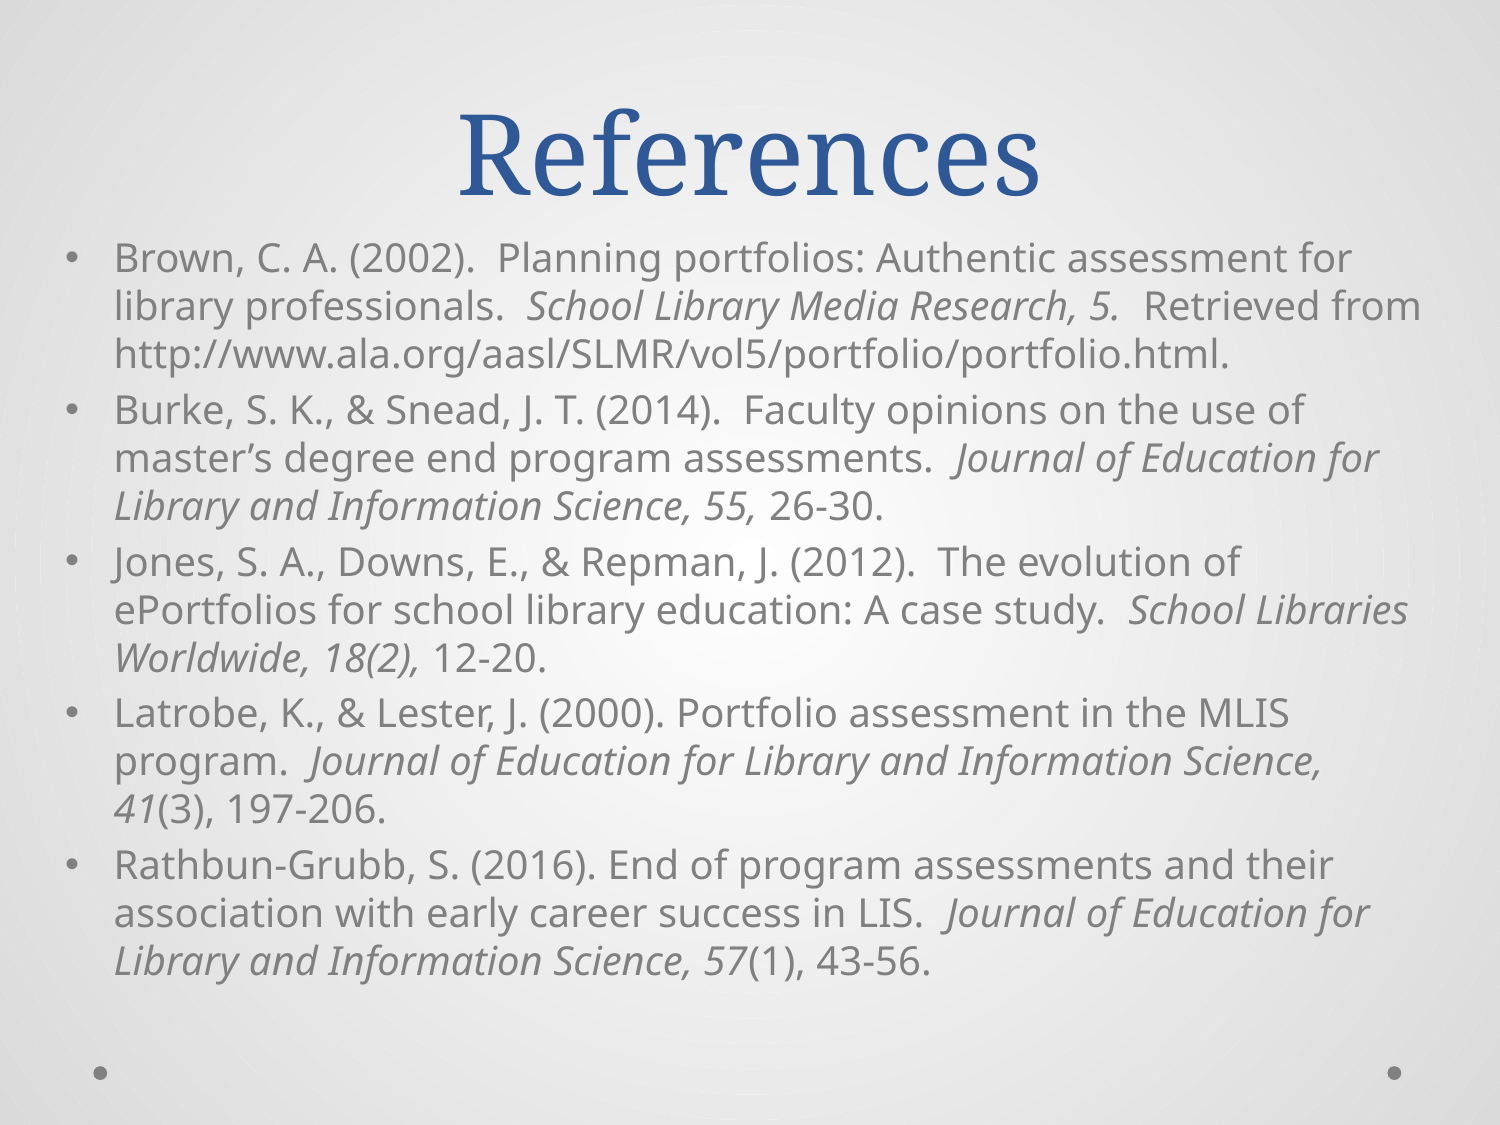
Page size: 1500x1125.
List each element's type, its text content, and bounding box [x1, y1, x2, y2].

title References [75, 0, 1425, 224]
list Brown, C. A. (2002). Planning portfolios: Authentic assessment for library professionals. School Library Media Research, 5. Retrieved from http://www.ala.org/aasl/SLMR/vol5/portfolio/portfolio.html. Burke, S. K., & Snead, J. T. (2014). Faculty opinions on the use of master’s degree end program assessments. Journal of Education for Library and Information Science, 55, 26-30. Jones, S. A., Downs, E., & Repman, J. (2012). The evolution of ePortfolios for school library education: A case study. School Libraries Worldwide, 18(2), 12-20. Latrobe, K., & Lester, J. (2000). Portfolio assessment in the MLIS program. Journal of Education for Library and Information Science, 41(3), 197-206. Rathbun-Grubb, S. (2016). End of program assessments and their association with early career success in LIS. Journal of Education for Library and Information Science, 57(1), 43-56. [50, 224, 1450, 1005]
